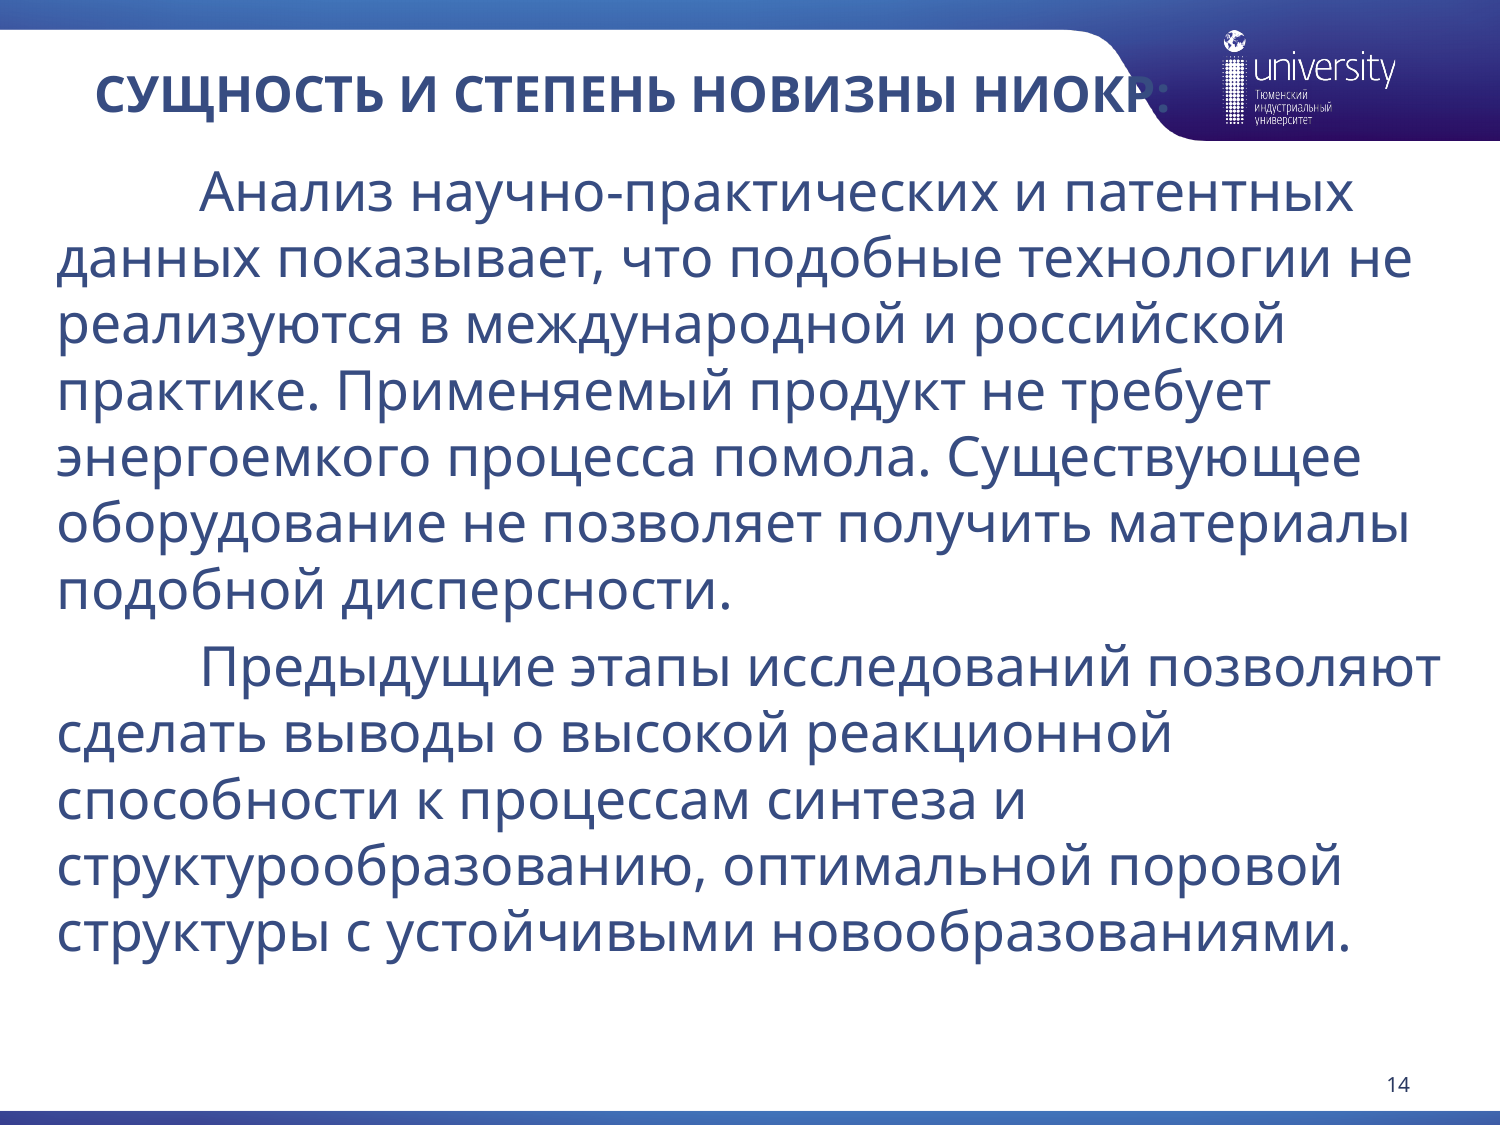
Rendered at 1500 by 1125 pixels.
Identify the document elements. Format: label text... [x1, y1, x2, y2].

slide_number 14 [1074, 1056, 1425, 1117]
picture [0, 1108, 1500, 1125]
list Анализ научно-практических и патентных данных показывает, что подобные технологии не реализуются в международной и российской практике. Применяемый продукт не требует энергоемкого процесса помола. Существующее оборудование не позволяет получить материалы подобной дисперсности. Предыдущие этапы исследований позволяют сделать выводы о высокой реакционной способности к процессам синтеза и структурообразованию, оптимальной поровой структуры с устойчивыми новообразованиями. [41, 148, 1500, 978]
picture [0, 0, 1500, 141]
title сущность и степень новизны НИОКР: [79, 40, 1195, 144]
